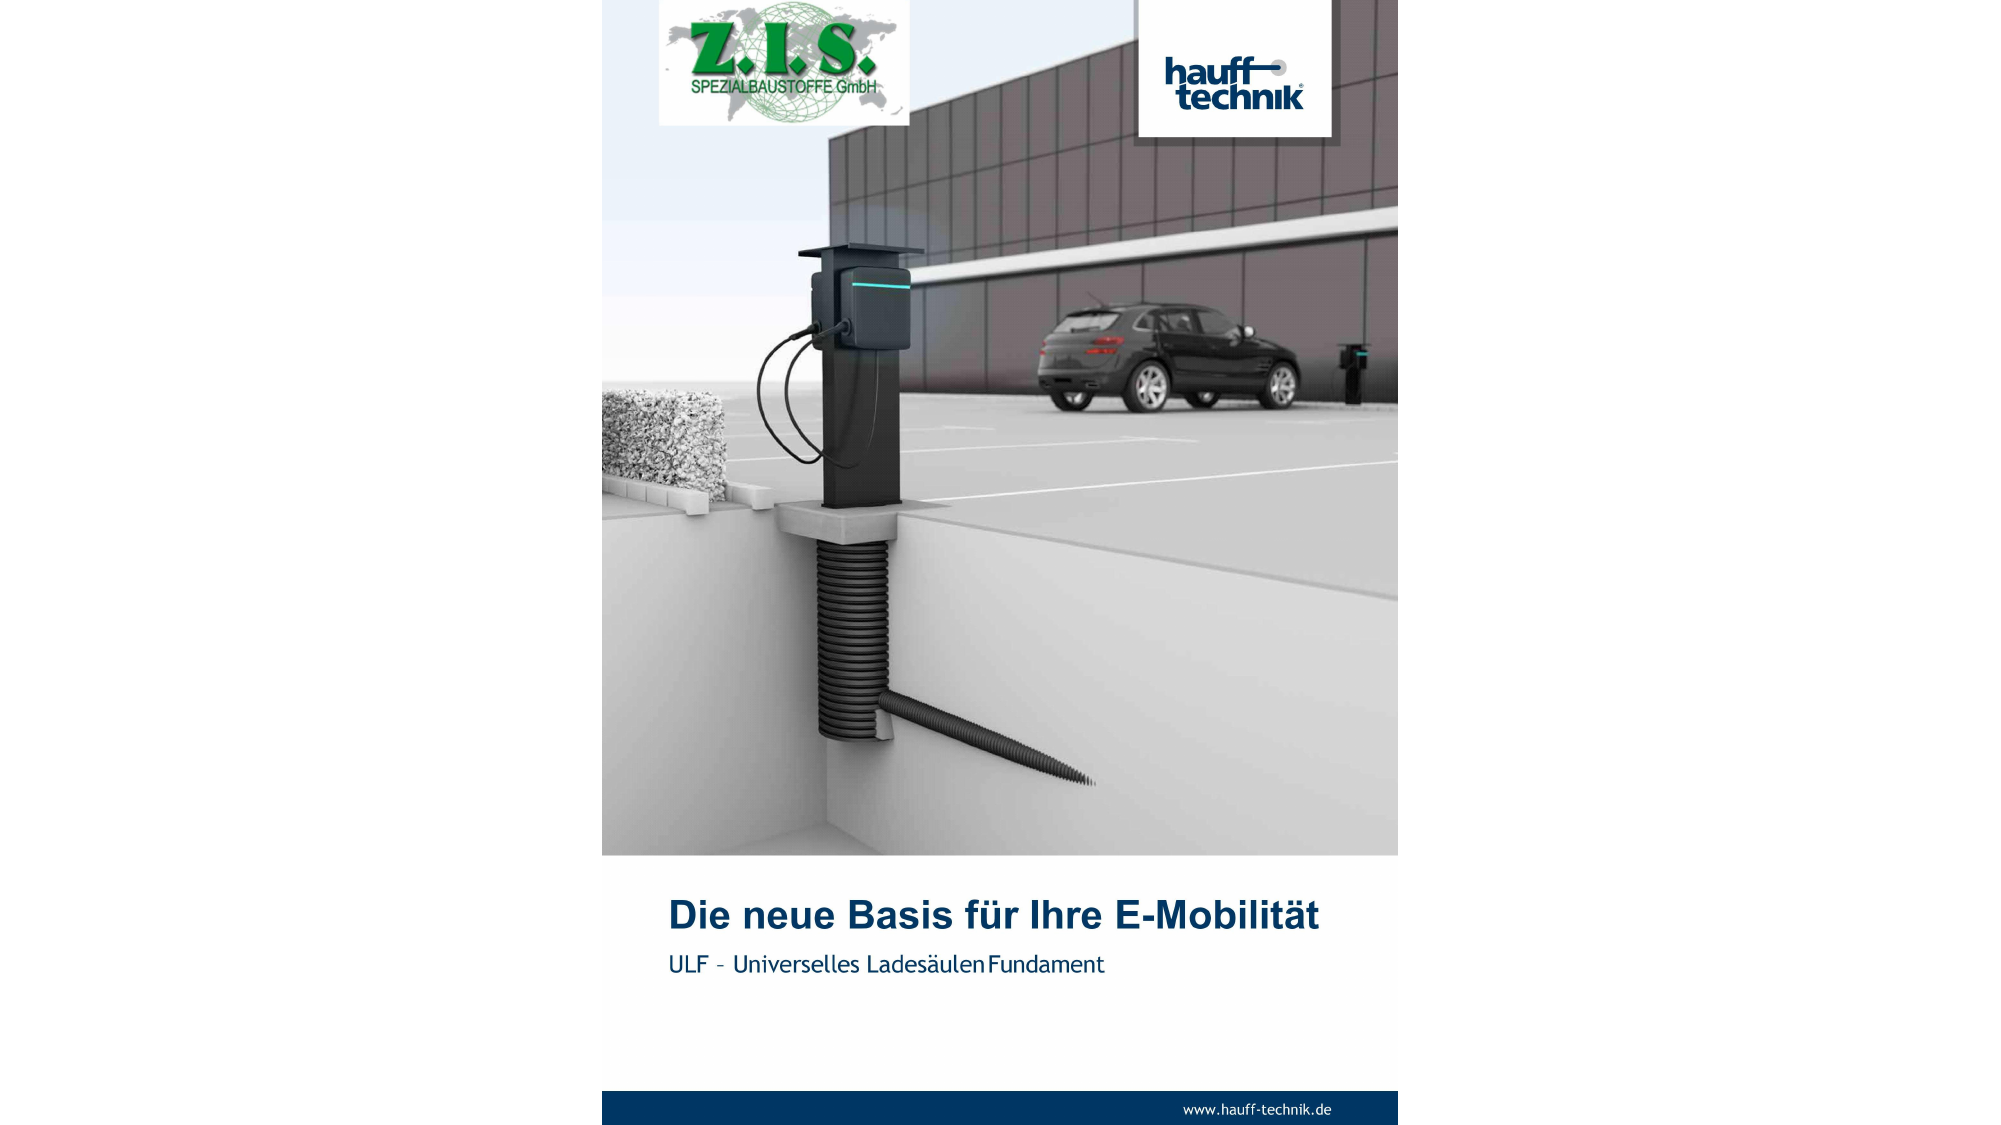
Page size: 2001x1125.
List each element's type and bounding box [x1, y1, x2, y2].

picture [602, 0, 1398, 1125]
